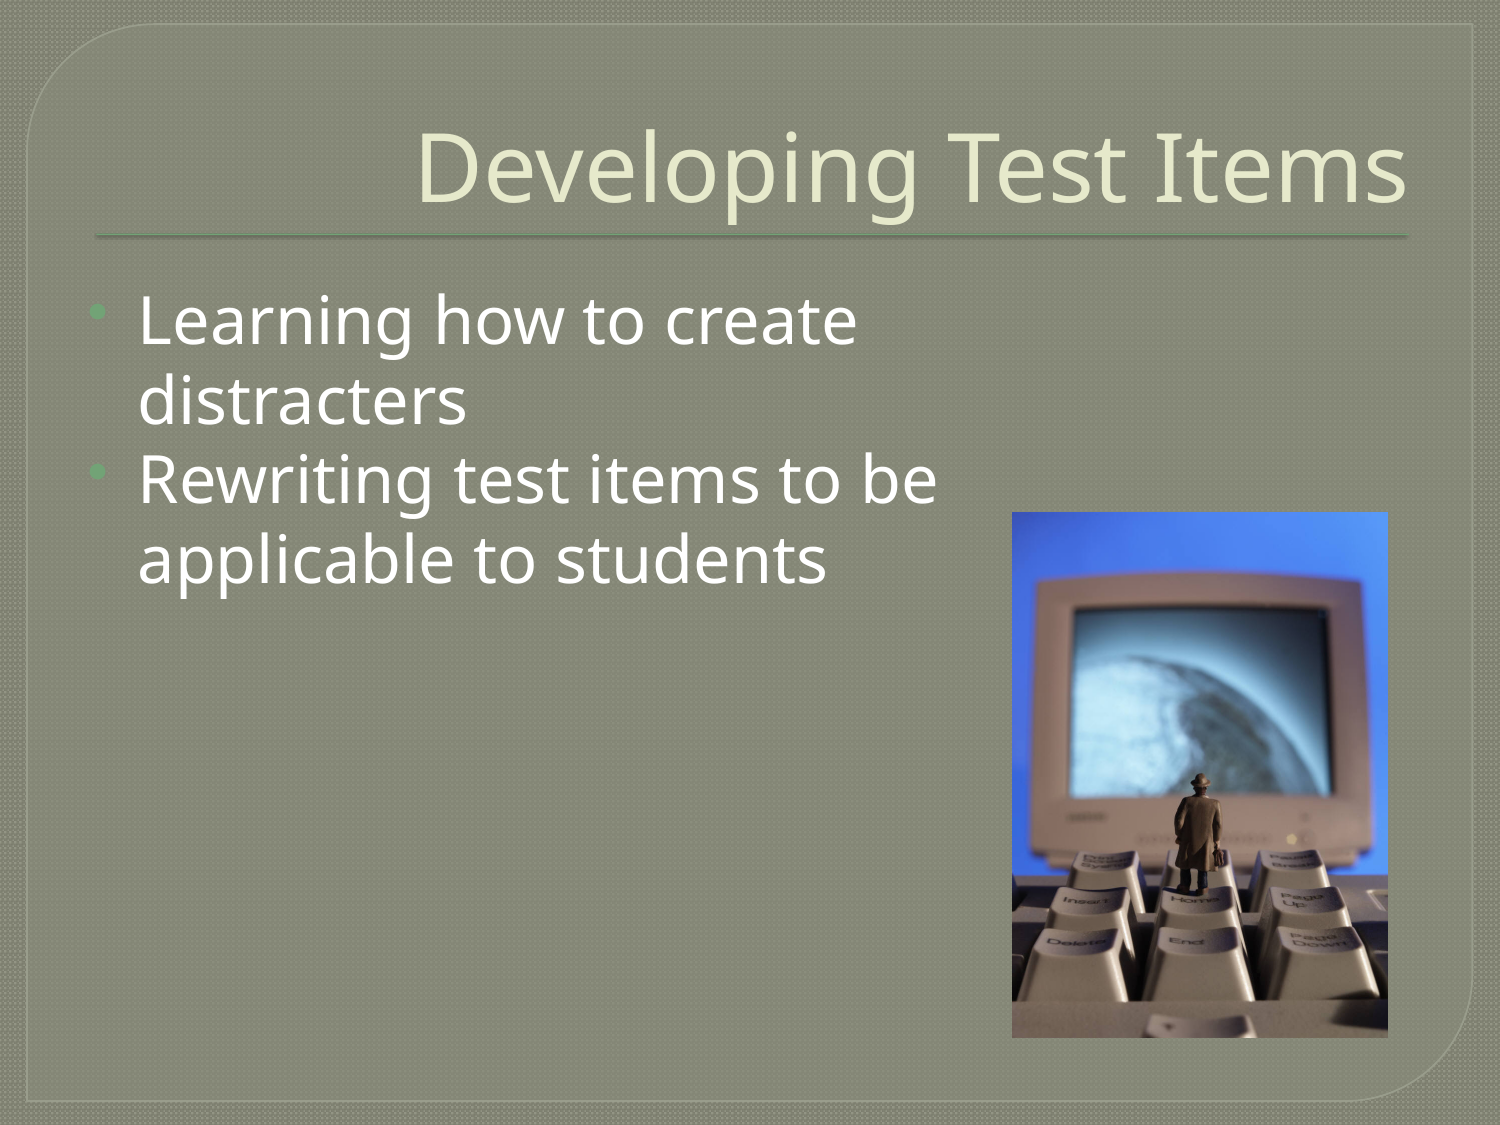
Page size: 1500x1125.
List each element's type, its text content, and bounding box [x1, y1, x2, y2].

title Developing Test Items [75, 41, 1425, 230]
picture [1012, 512, 1388, 1038]
list Learning how to create distracters Rewriting test items to be applicable to students [75, 270, 1000, 1013]
